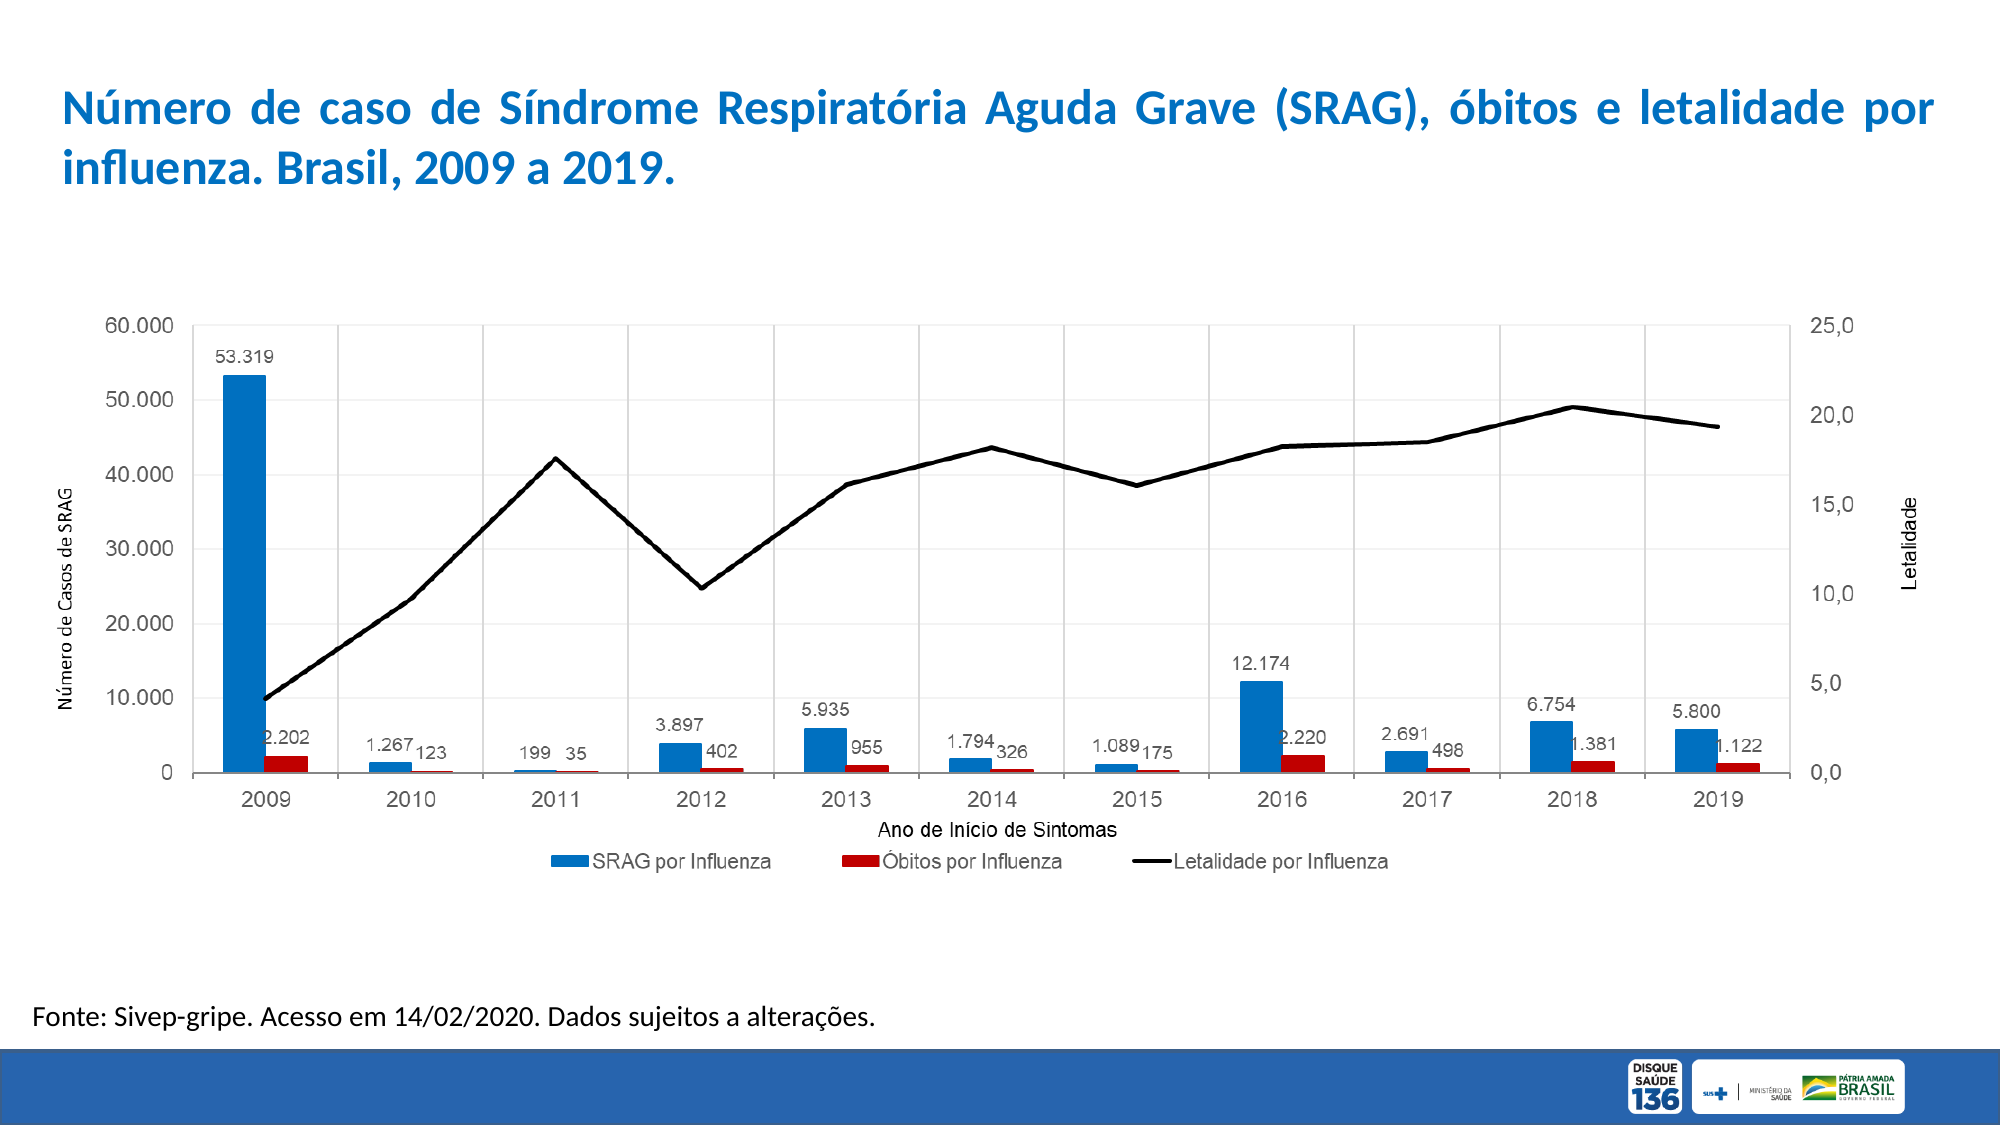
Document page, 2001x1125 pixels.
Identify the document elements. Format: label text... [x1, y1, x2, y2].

picture [1628, 1059, 1905, 1114]
text_box Fonte: Sivep-gripe. Acesso em 14/02/2020. Dados sujeitos a alterações. [17, 989, 1208, 1040]
picture [26, 304, 1953, 878]
text_box [0, 1049, 2000, 1125]
text_box Número de caso de Síndrome Respiratória Aguda Grave (SRAG), óbitos e letalidade por influenza. Brasil, 2009 a 2019. [48, 67, 1952, 202]
